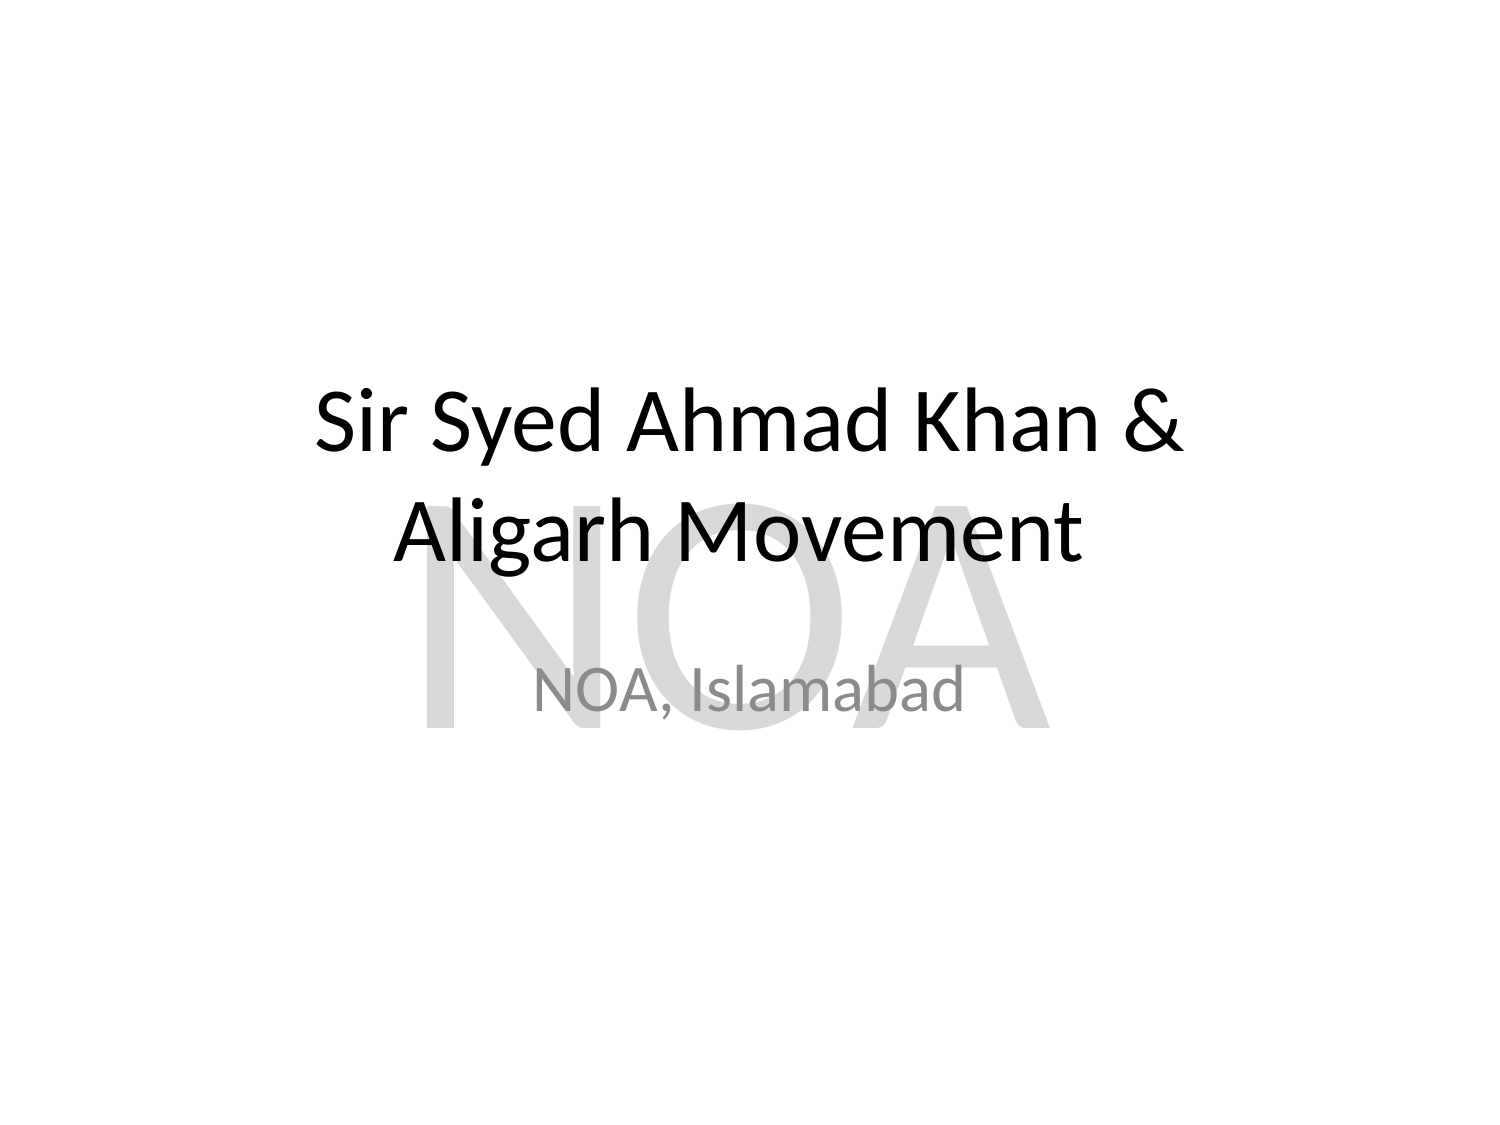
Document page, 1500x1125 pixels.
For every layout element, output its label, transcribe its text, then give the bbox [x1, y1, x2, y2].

title Sir Syed Ahmad Khan & Aligarh Movement [112, 349, 1388, 591]
subtitle NOA, Islamabad [225, 637, 1275, 925]
